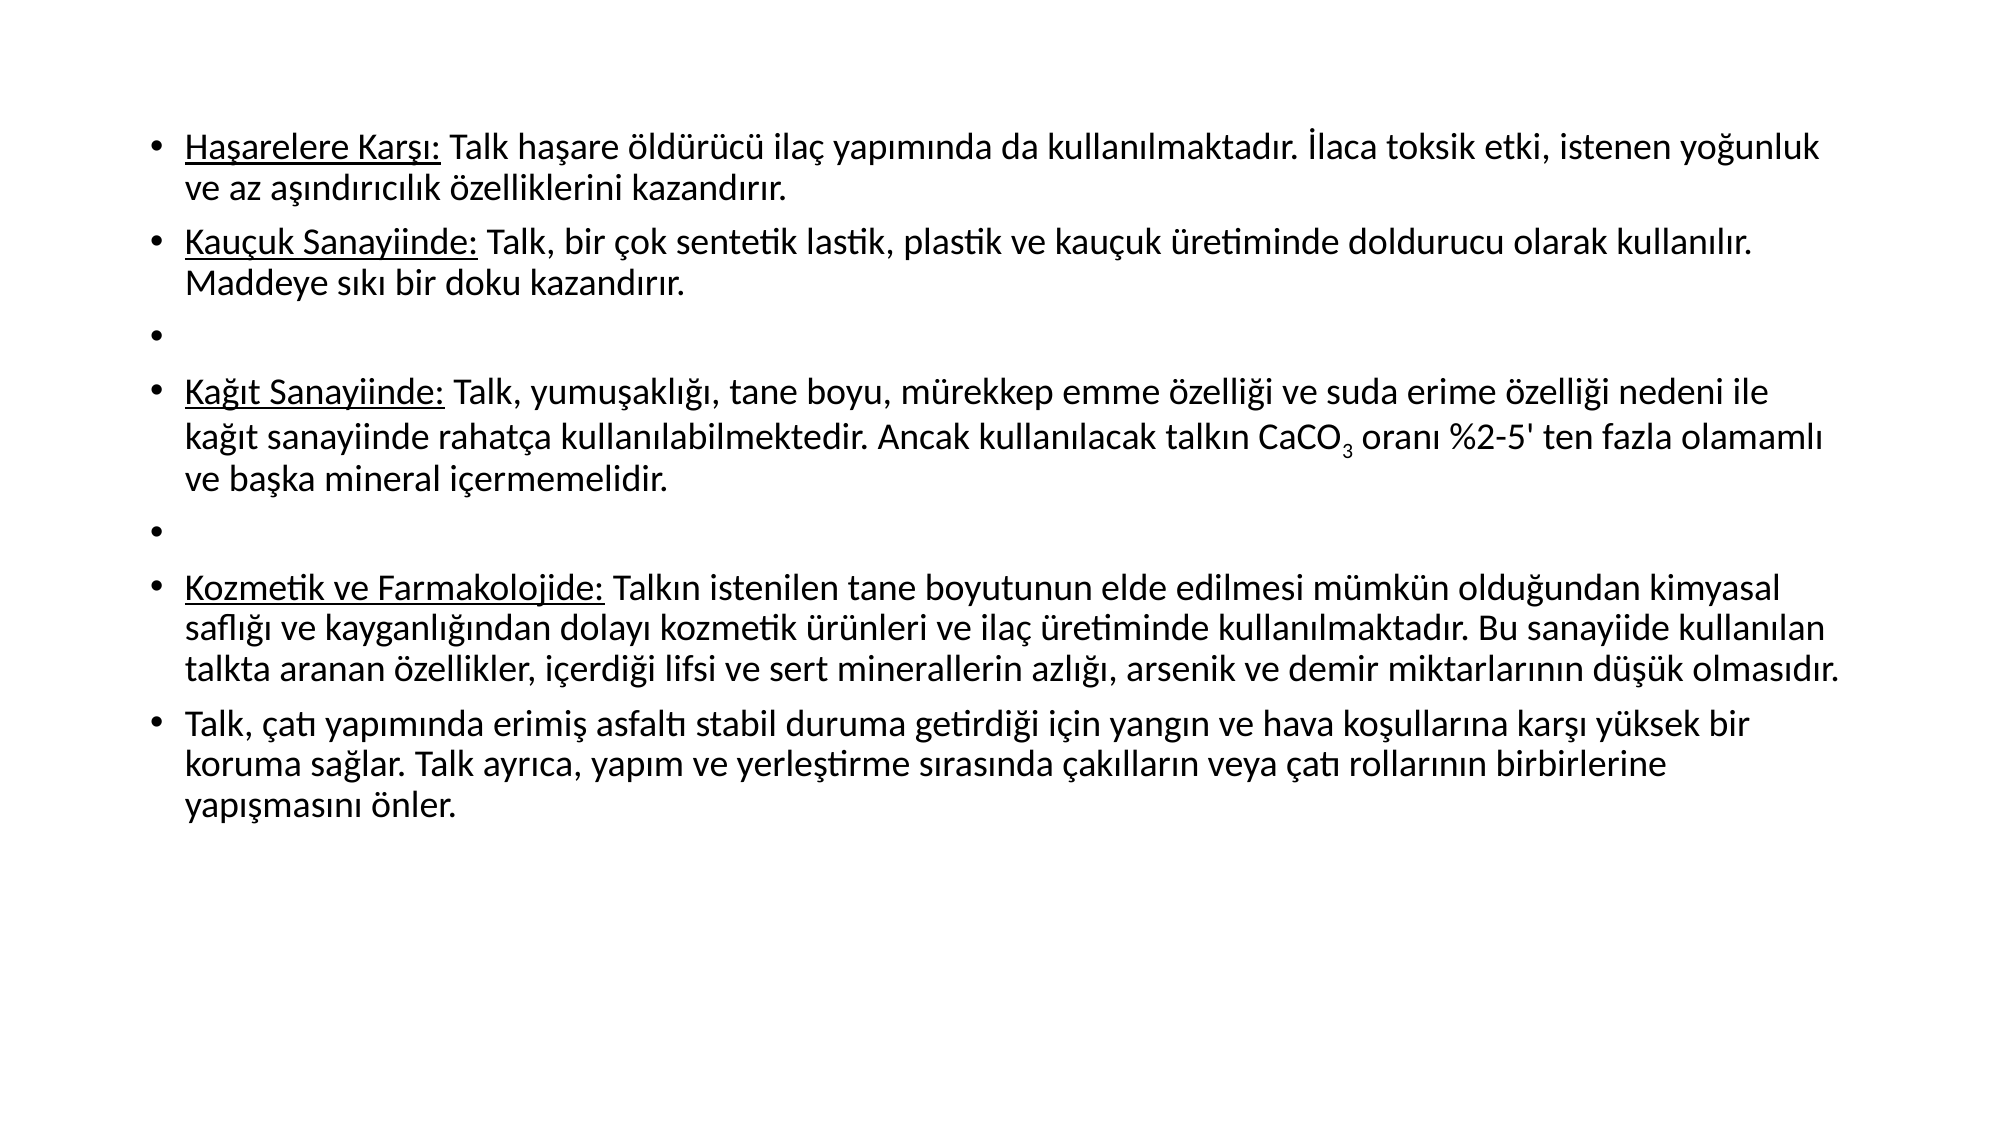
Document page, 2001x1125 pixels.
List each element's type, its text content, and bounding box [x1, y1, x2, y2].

list Haşarelere Karşı: Talk haşare öldürücü ilaç yapımında da kullanılmaktadır. İlaca toksik etki, istenen yoğunluk ve az aşındırıcılık özelliklerini kazandırır. Kauçuk Sanayiinde: Talk, bir çok sentetik lastik, plastik ve kauçuk üretiminde doldurucu olarak kullanılır. Maddeye sıkı bir doku kazandırır. Kağıt Sanayiinde: Talk, yumuşaklığı, tane boyu, mürekkep emme özelliği ve suda erime özelliği nedeni ile kağıt sanayiinde rahatça kullanılabilmektedir. Ancak kullanılacak talkın CaCO3 oranı %2-5' ten fazla olamamlı ve başka mineral içermemelidir. Kozmetik ve Farmakolojide: Talkın istenilen tane boyutunun elde edilmesi mümkün olduğundan kimyasal saflığı ve kayganlığından dolayı kozmetik ürünleri ve ilaç üretiminde kullanılmaktadır. Bu sanayiide kullanılan talkta aranan özellikler, içerdiği lifsi ve sert minerallerin azlığı, arsenik ve demir miktarlarının düşük olmasıdır. Talk, çatı yapımında erimiş asfaltı stabil duruma getirdiği için yangın ve hava koşullarına karşı yüksek bir koruma sağlar. Talk ayrıca, yapım ve yerleştirme sırasında çakılların veya çatı rollarının birbirlerine yapışmasını önler. [135, 119, 1860, 834]
